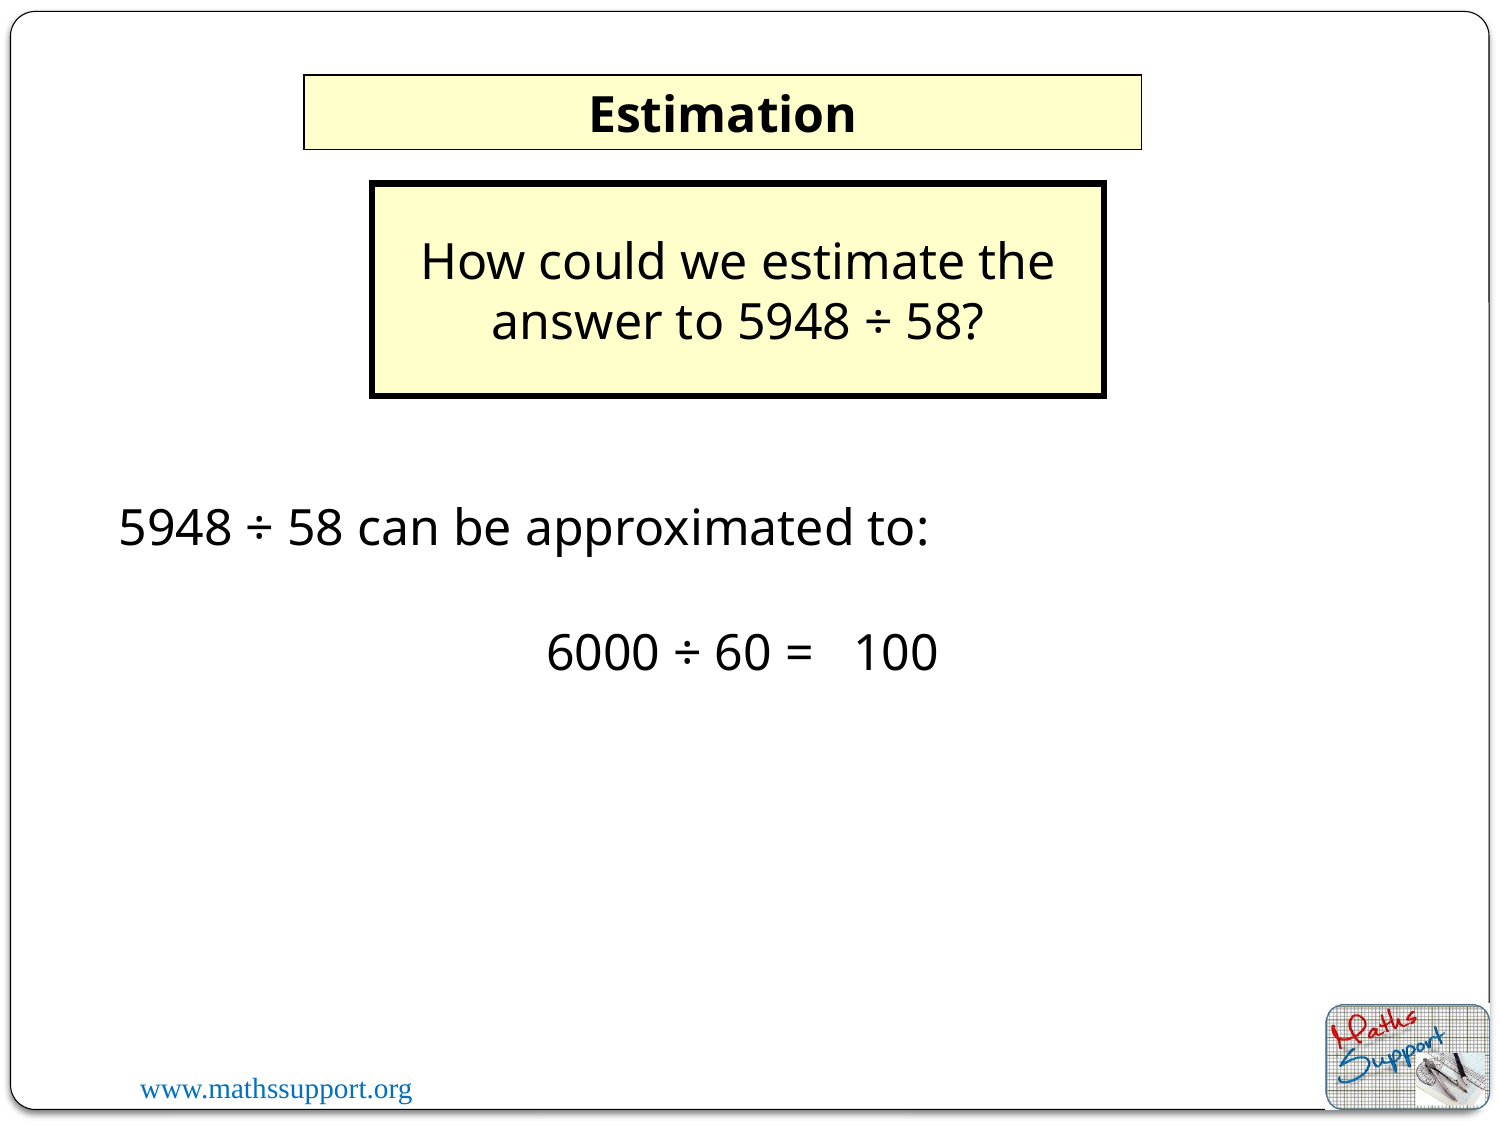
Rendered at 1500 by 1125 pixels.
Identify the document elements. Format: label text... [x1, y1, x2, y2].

picture [1325, 1003, 1490, 1110]
text_box [1324, 1004, 1488, 1106]
text_box How could we estimate the answer to 5948 ÷ 58? [372, 183, 1105, 396]
text_box 100 [838, 613, 954, 689]
text_box [130, 1074, 414, 1113]
text_box Estimation [304, 74, 1142, 150]
text_box 6000 ÷ 60 = [531, 613, 829, 689]
text_box 5948 ÷ 58 can be approximated to: [104, 488, 945, 564]
